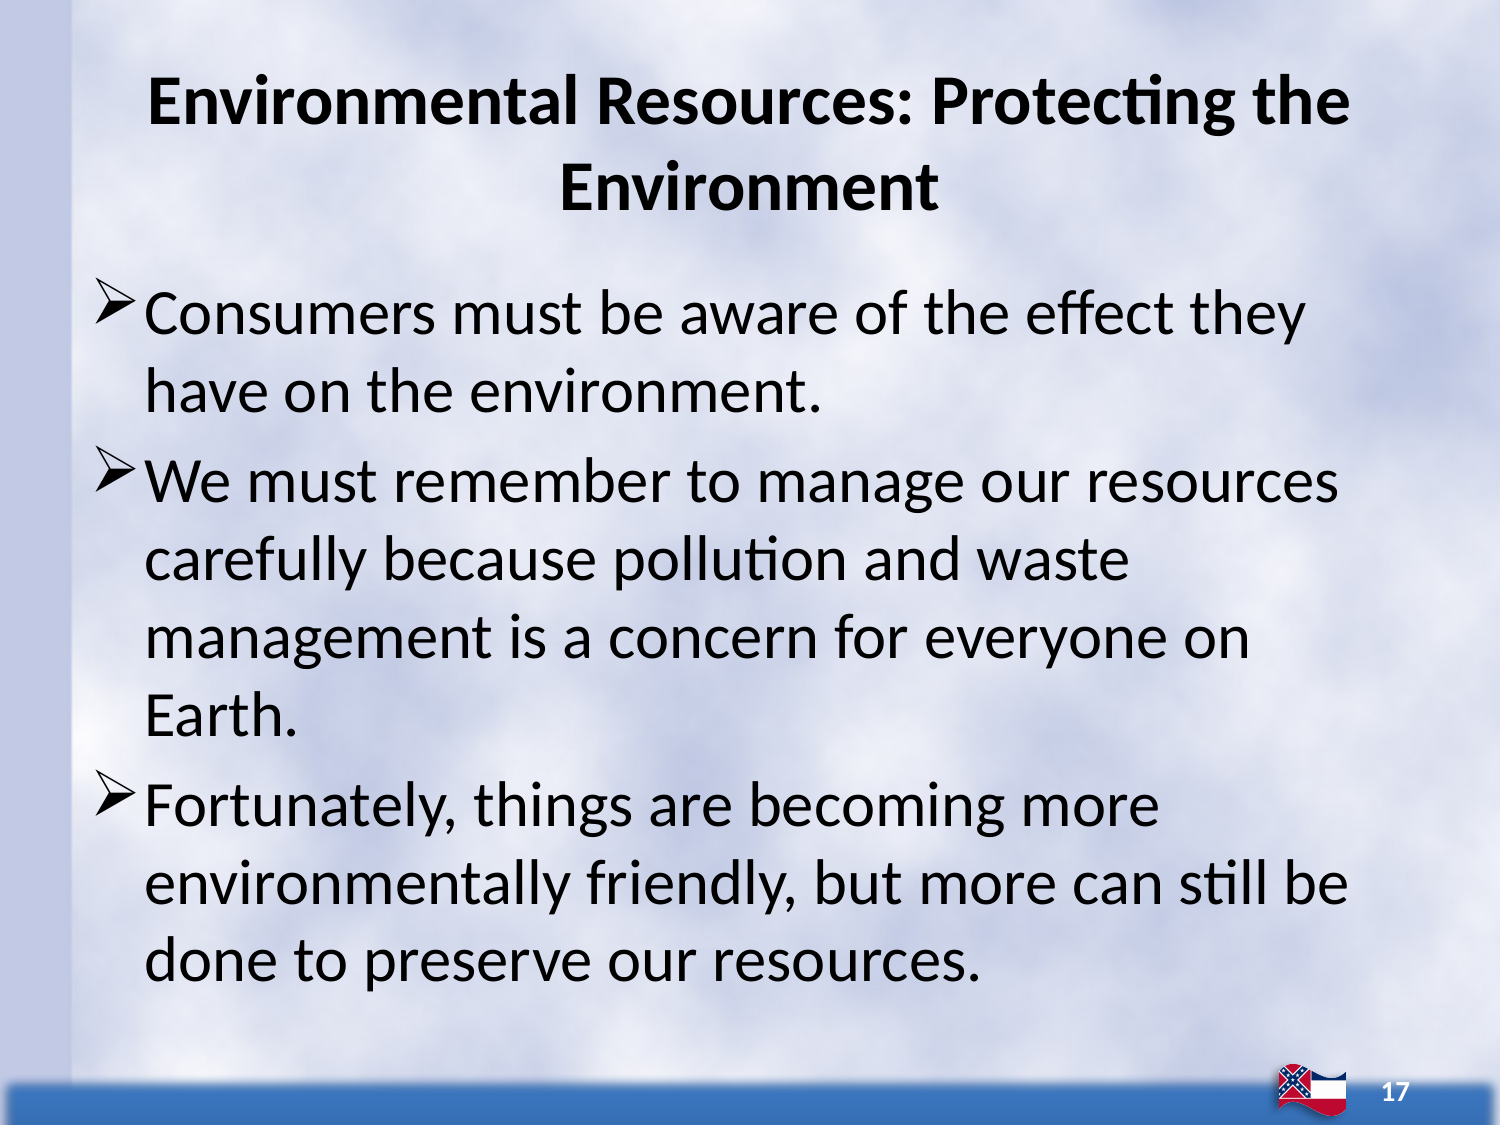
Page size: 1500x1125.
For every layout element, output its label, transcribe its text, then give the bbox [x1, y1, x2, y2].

picture [0, 0, 1500, 1125]
slide_number 17 [1074, 1065, 1425, 1125]
list Consumers must be aware of the effect they have on the environment. We must remember to manage our resources carefully because pollution and waste management is a concern for everyone on Earth. Fortunately, things are becoming more environmentally friendly, but more can still be done to preserve our resources. [75, 262, 1425, 1005]
title Environmental Resources: Protecting the Environment [75, 45, 1425, 233]
